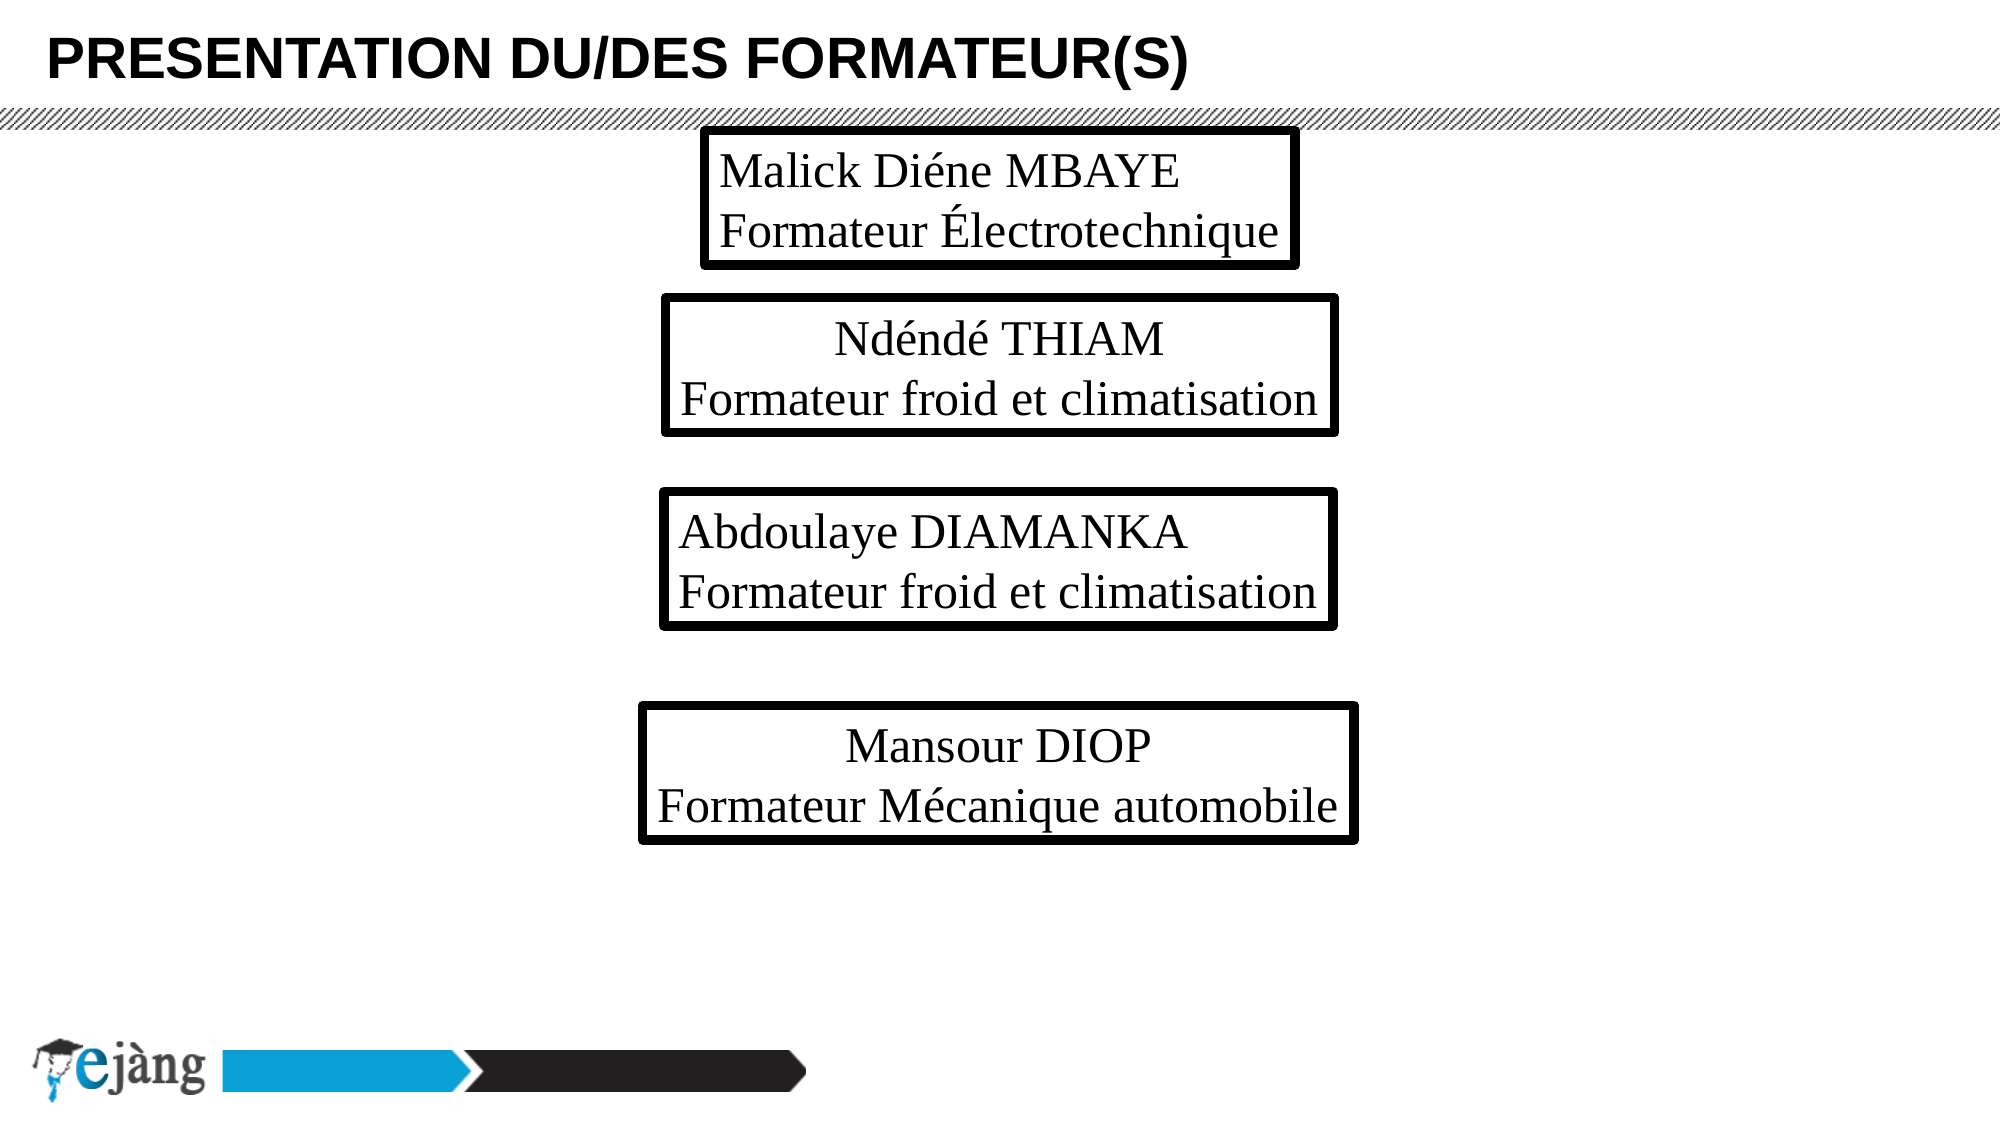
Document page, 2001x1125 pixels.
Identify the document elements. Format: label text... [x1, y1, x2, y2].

picture [14, 1022, 233, 1118]
text_box Abdoulaye DIAMANKA Formateur froid et climatisation [664, 491, 1333, 626]
text_box Ndéndé THIAM Formateur froid et climatisation [665, 297, 1335, 433]
text_box PRESENTATION DU/DES FORMATEUR(S) [31, 13, 1766, 98]
picture [0, 108, 2000, 130]
text_box Mansour DIOP Formateur Mécanique automobile [642, 705, 1355, 840]
text_box Malick Diéne MBAYE Formateur Électrotechnique [704, 130, 1296, 265]
